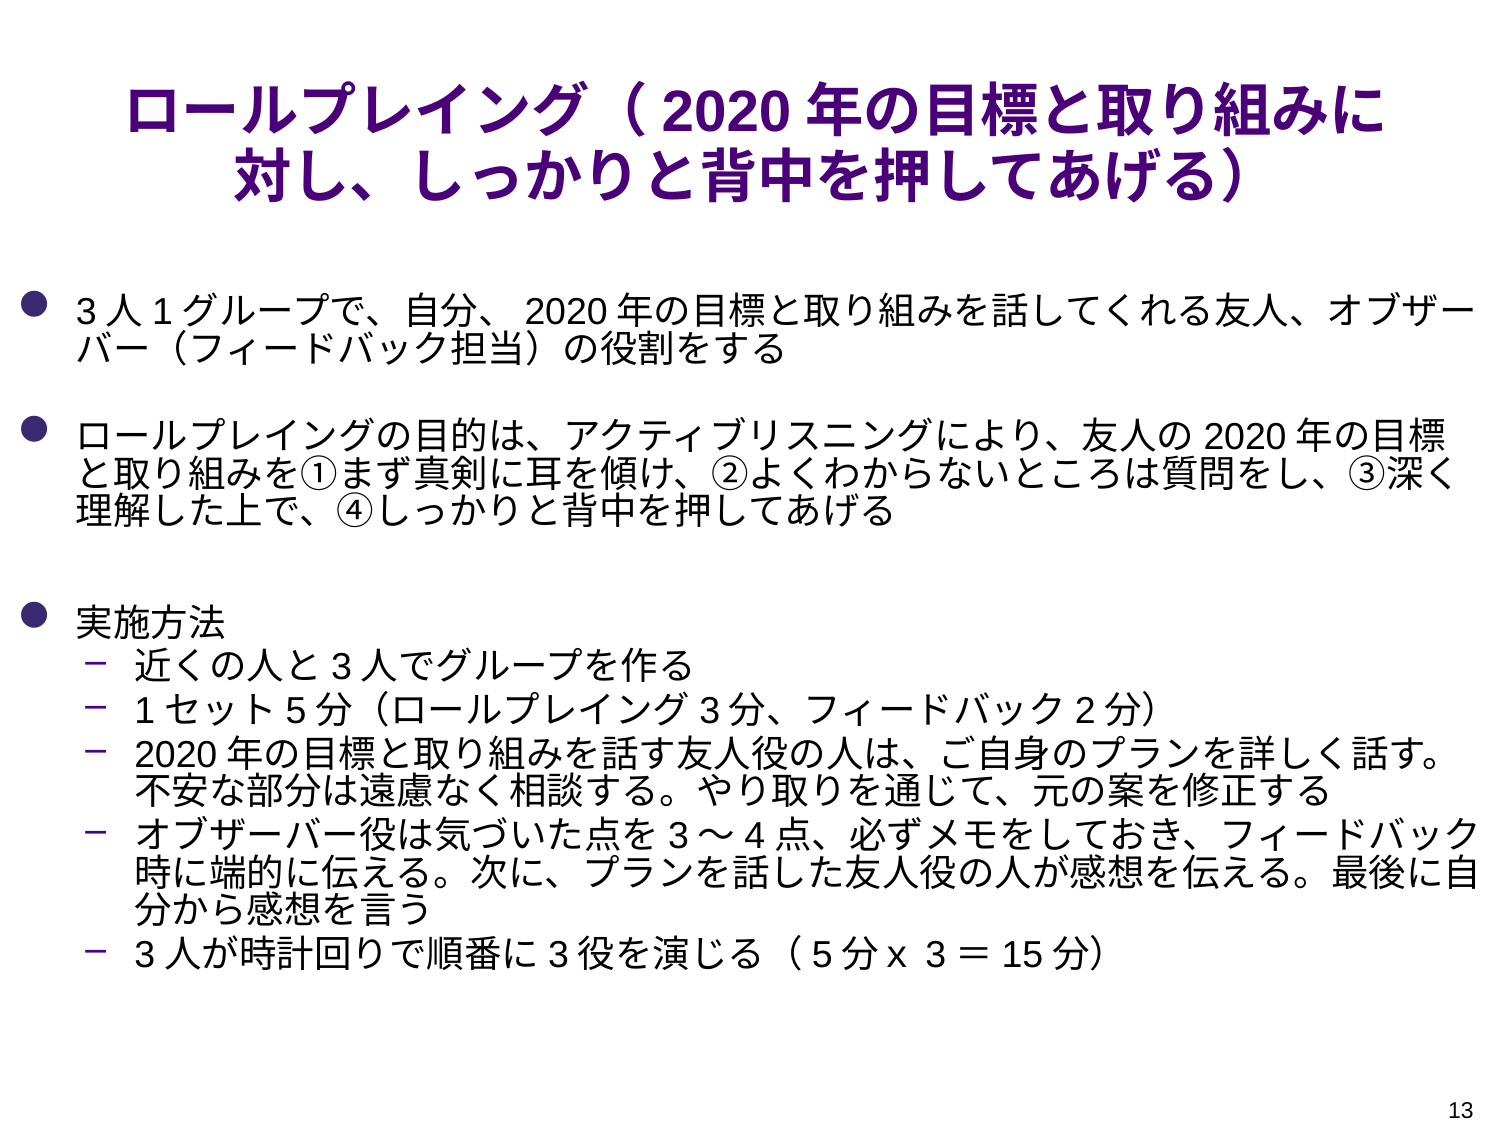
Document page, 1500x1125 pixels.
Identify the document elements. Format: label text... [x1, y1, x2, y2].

title ロールプレイング（2020年の目標と取り組みに対し、しっかりと背中を押してあげる） [111, 77, 1400, 213]
text_box 13 [1138, 1088, 1489, 1120]
list 3人1グループで、自分、2020年の目標と取り組みを話してくれる友人、オブザーバー（フィードバック担当）の役割をする ロールプレイングの目的は、アクティブリスニングにより、友人の2020年の目標と取り組みを①まず真剣に耳を傾け、②よくわからないところは質問をし、③深く理解した上で、④しっかりと背中を押してあげる 実施方法 近くの人と3人でグループを作る 1セット5分（ロールプレイング3分、フィードバック2分） 2020年の目標と取り組みを話す友人役の人は、ご自身のプランを詳しく話す。不安な部分は遠慮なく相談する。やり取りを通じて、元の案を修正する オブザーバー役は気づいた点を3～4点、必ずメモをしておき、フィードバック時に端的に伝える。次に、プランを話した友人役の人が感想を伝える。最後に自分から感想を言う 3人が時計回りで順番に3役を演じる（5分ｘ3＝15分） [17, 294, 1483, 958]
